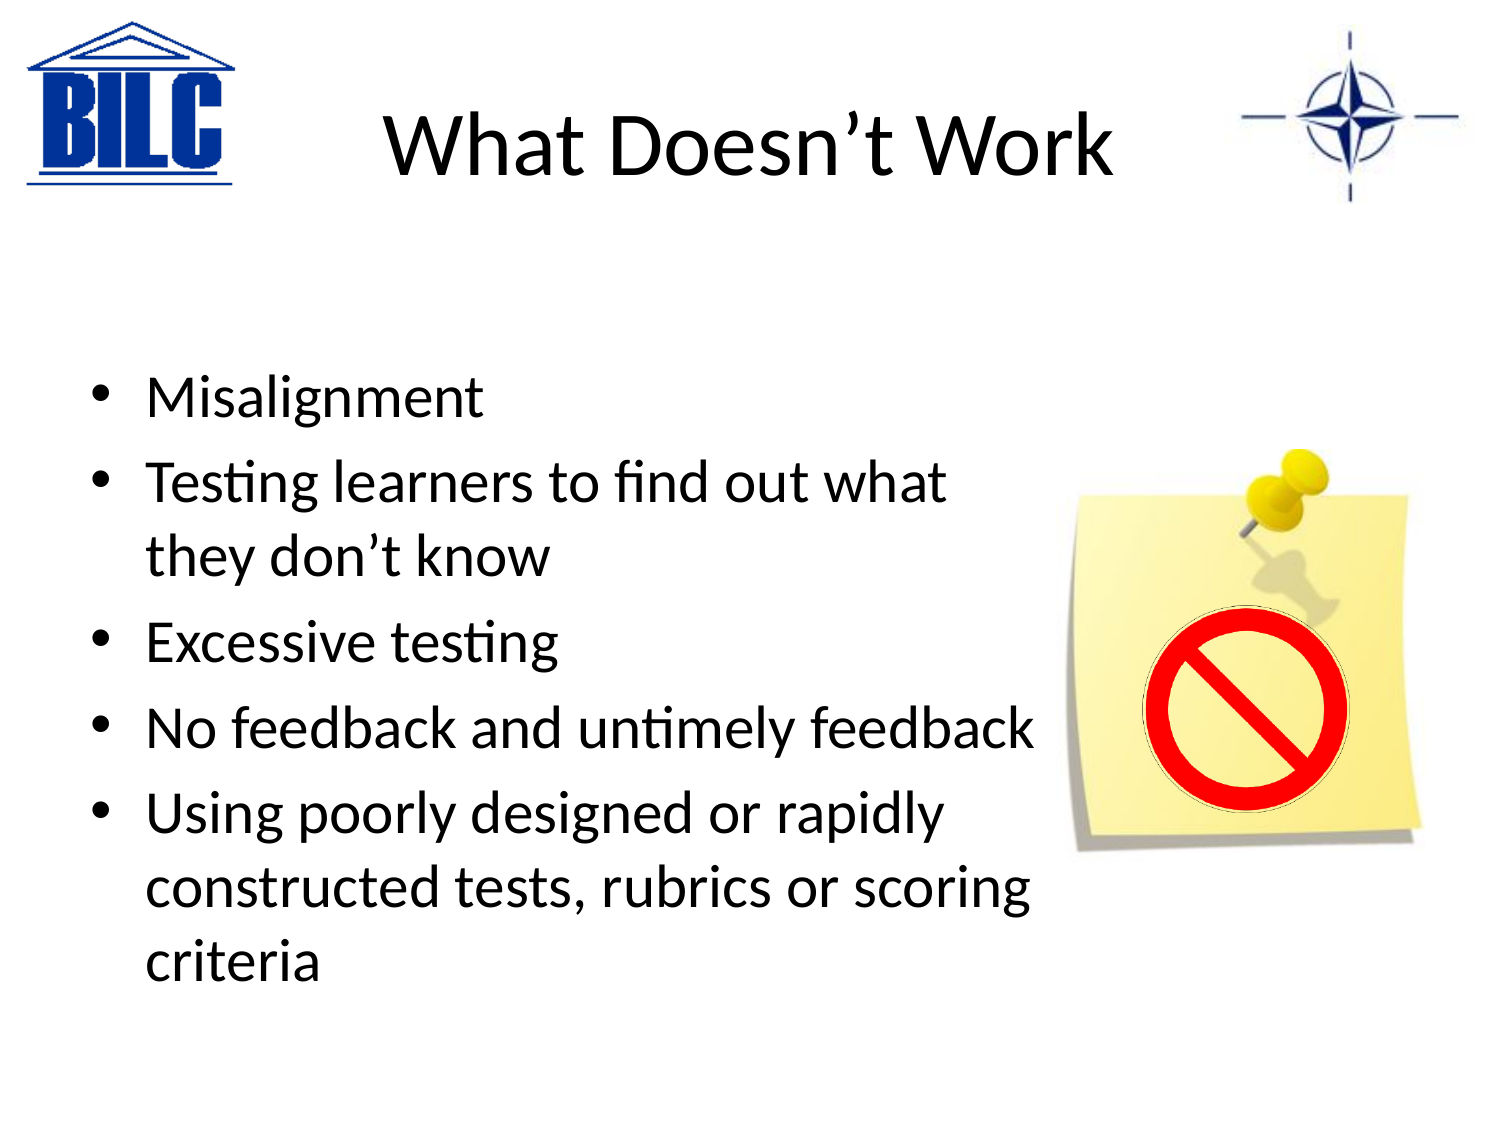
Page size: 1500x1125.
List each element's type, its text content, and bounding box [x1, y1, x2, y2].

picture [1224, 24, 1476, 213]
picture [24, 19, 238, 188]
title What Doesn’t Work [75, 45, 1425, 233]
list Misalignment Testing learners to find out what they don’t know Excessive testing No feedback and untimely feedback Using poorly designed or rapidly constructed tests, rubrics or scoring criteria [75, 262, 1063, 1075]
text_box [1055, 449, 1426, 863]
